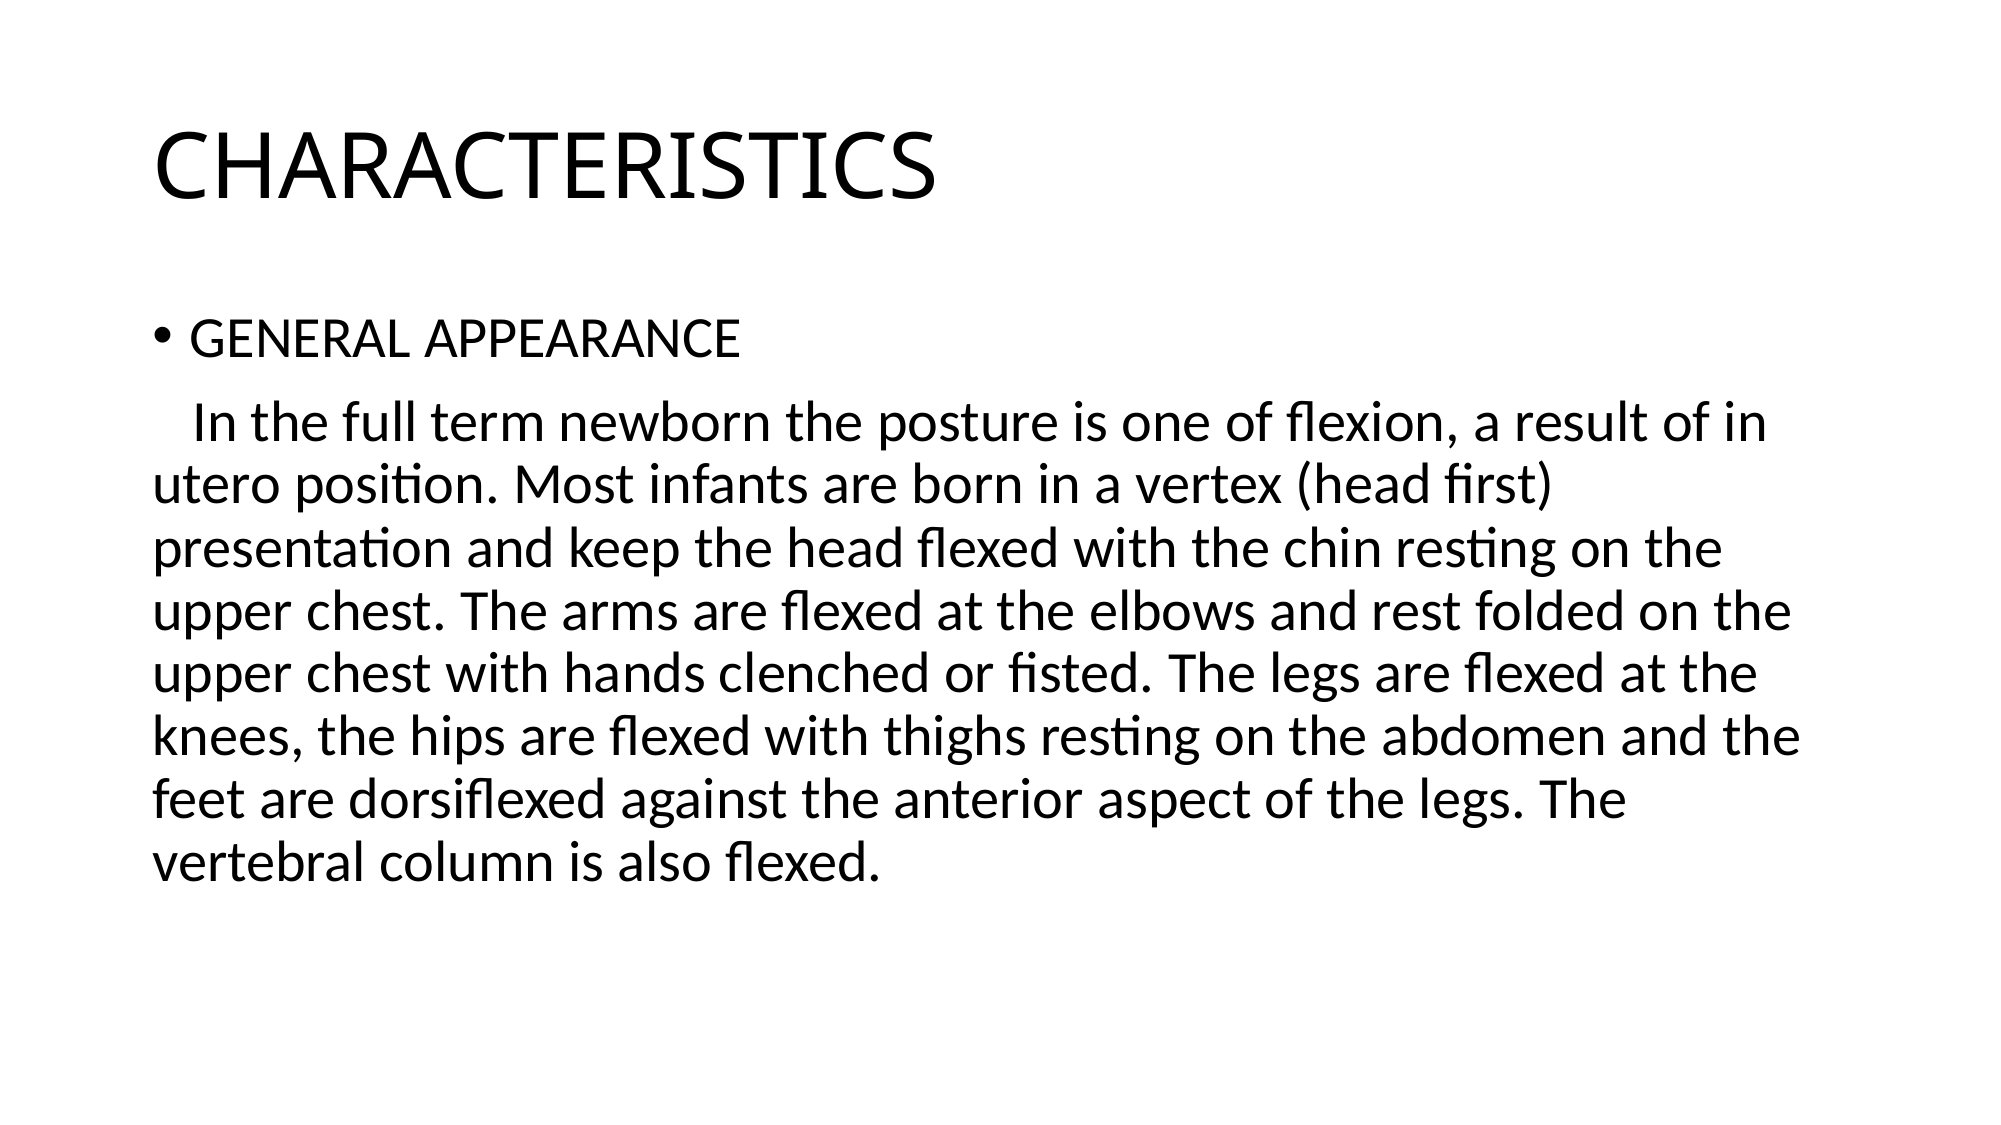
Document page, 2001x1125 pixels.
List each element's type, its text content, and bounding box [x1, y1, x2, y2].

list GENERAL APPEARANCE In the full term newborn the posture is one of flexion, a result of in utero position. Most infants are born in a vertex (head first) presentation and keep the head flexed with the chin resting on the upper chest. The arms are flexed at the elbows and rest folded on the upper chest with hands clenched or fisted. The legs are flexed at the knees, the hips are flexed with thighs resting on the abdomen and the feet are dorsiflexed against the anterior aspect of the legs. The vertebral column is also flexed. [137, 299, 1863, 1014]
title CHARACTERISTICS [137, 59, 1863, 278]
